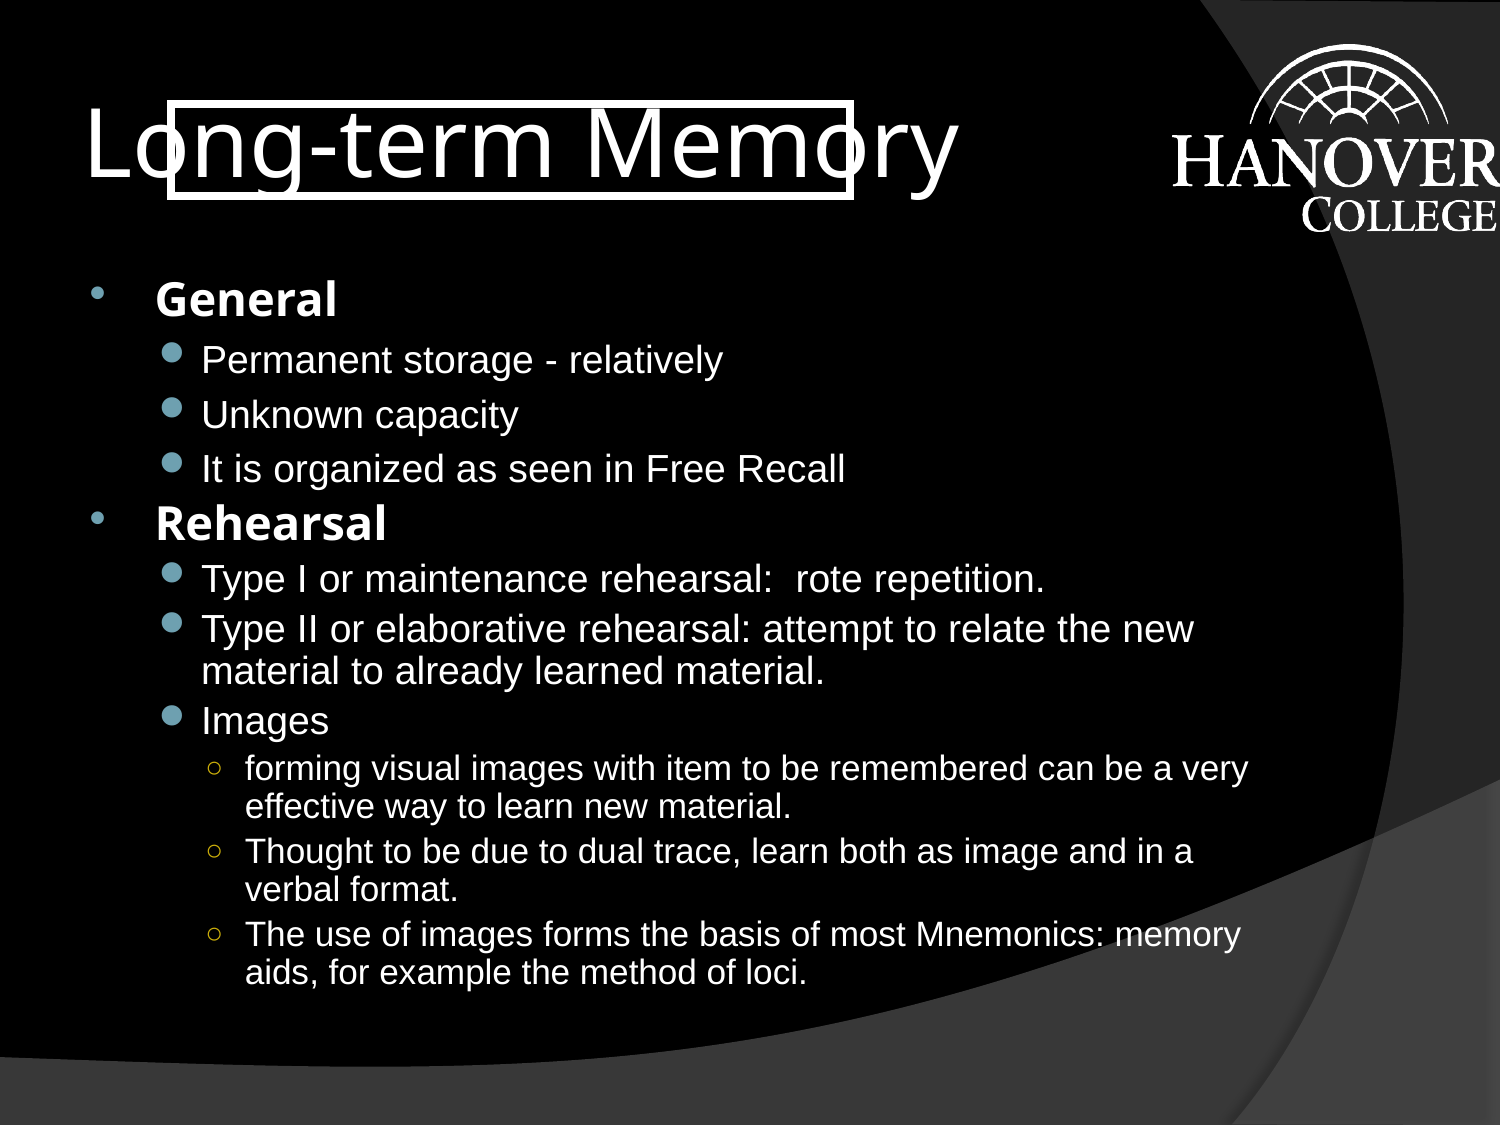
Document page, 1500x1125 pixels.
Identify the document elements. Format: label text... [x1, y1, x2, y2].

text_box [170, 104, 850, 196]
list General Permanent storage - relatively Unknown capacity It is organized as seen in Free Recall Rehearsal Type I or maintenance rehearsal: rote repetition. Type II or elaborative rehearsal: attempt to relate the new material to already learned material. Images forming visual images with item to be remembered can be a very effective way to learn new material. Thought to be due to dual trace, learn both as image and in a verbal format. The use of images forms the basis of most Mnemonics: memory aids, for example the method of loci. [75, 262, 1300, 1005]
title Long-term Memory [75, 45, 1173, 233]
picture [1172, 44, 1500, 232]
